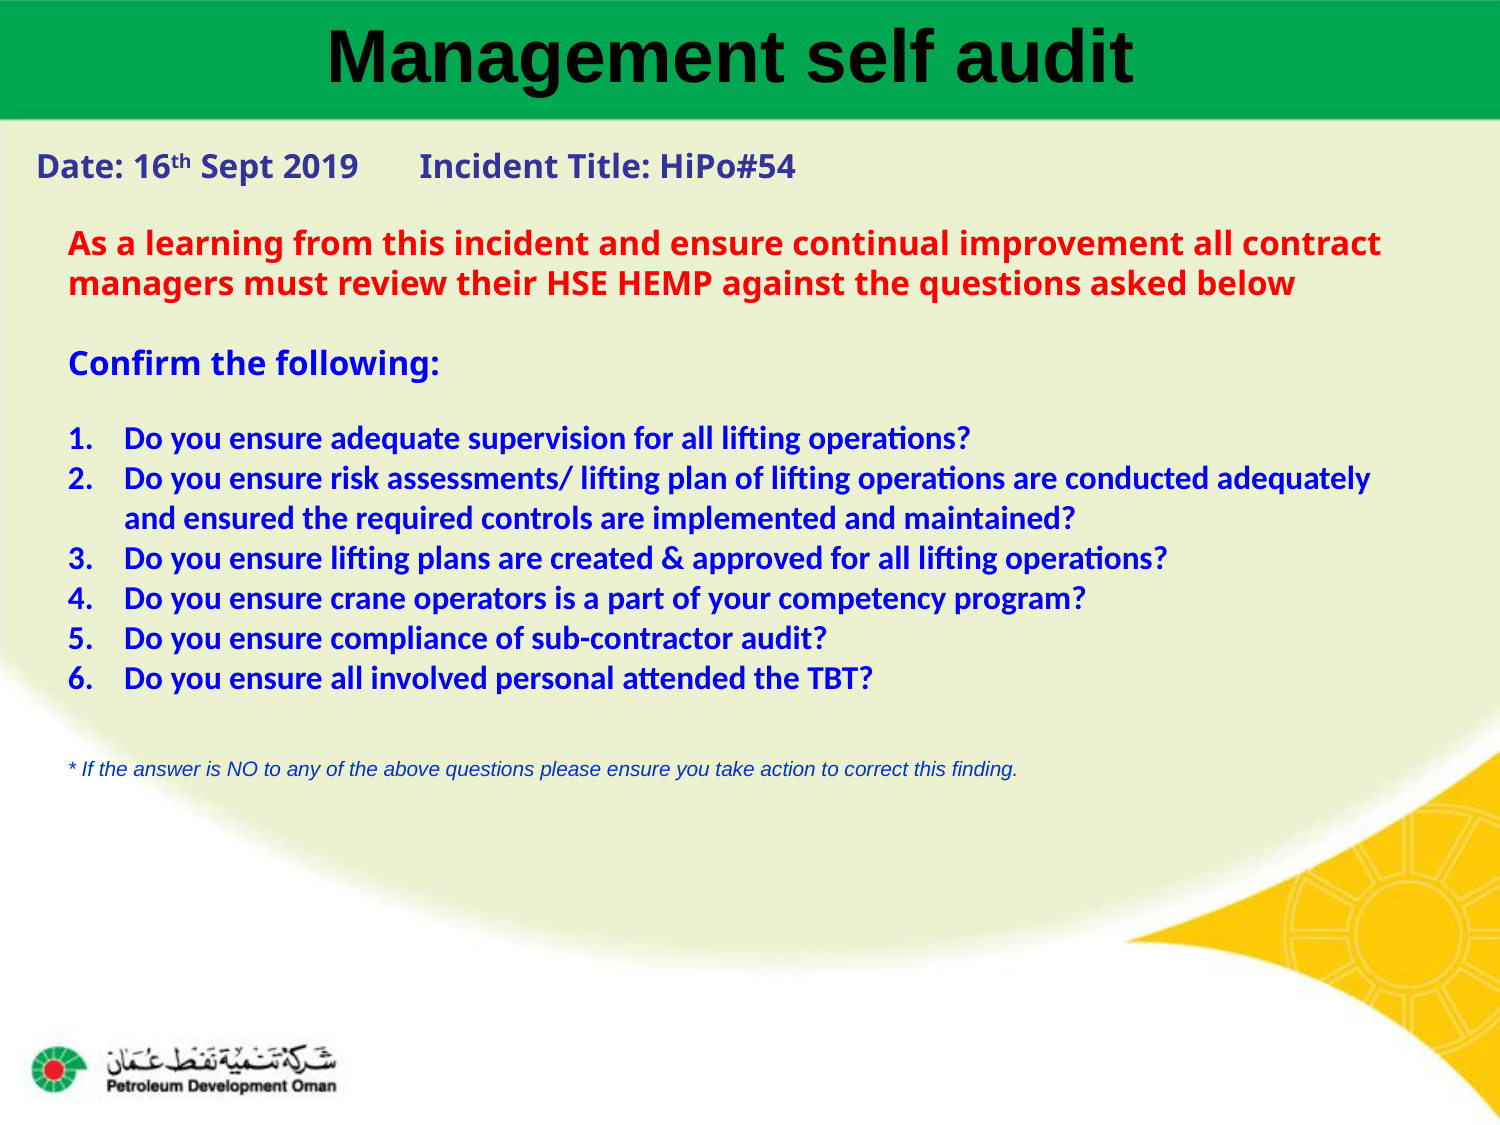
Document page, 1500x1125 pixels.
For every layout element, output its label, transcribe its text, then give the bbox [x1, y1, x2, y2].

text_box Date: 16th Sept 2019 Incident Title: HiPo#54 [21, 137, 850, 193]
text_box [1, 0, 1466, 126]
text_box As a learning from this incident and ensure continual improvement all contract managers must review their HSE HEMP against the questions asked below Confirm the following: Do you ensure adequate supervision for all lifting operations? Do you ensure risk assessments/ lifting plan of lifting operations are conducted adequately and ensured the required controls are implemented and maintained? Do you ensure lifting plans are created & approved for all lifting operations? Do you ensure crane operators is a part of your competency program? Do you ensure compliance of sub-contractor audit? Do you ensure all involved personal attended the TBT? * If the answer is NO to any of the above questions please ensure you take action to correct this finding. [53, 184, 1424, 809]
picture [0, 0, 1500, 1125]
